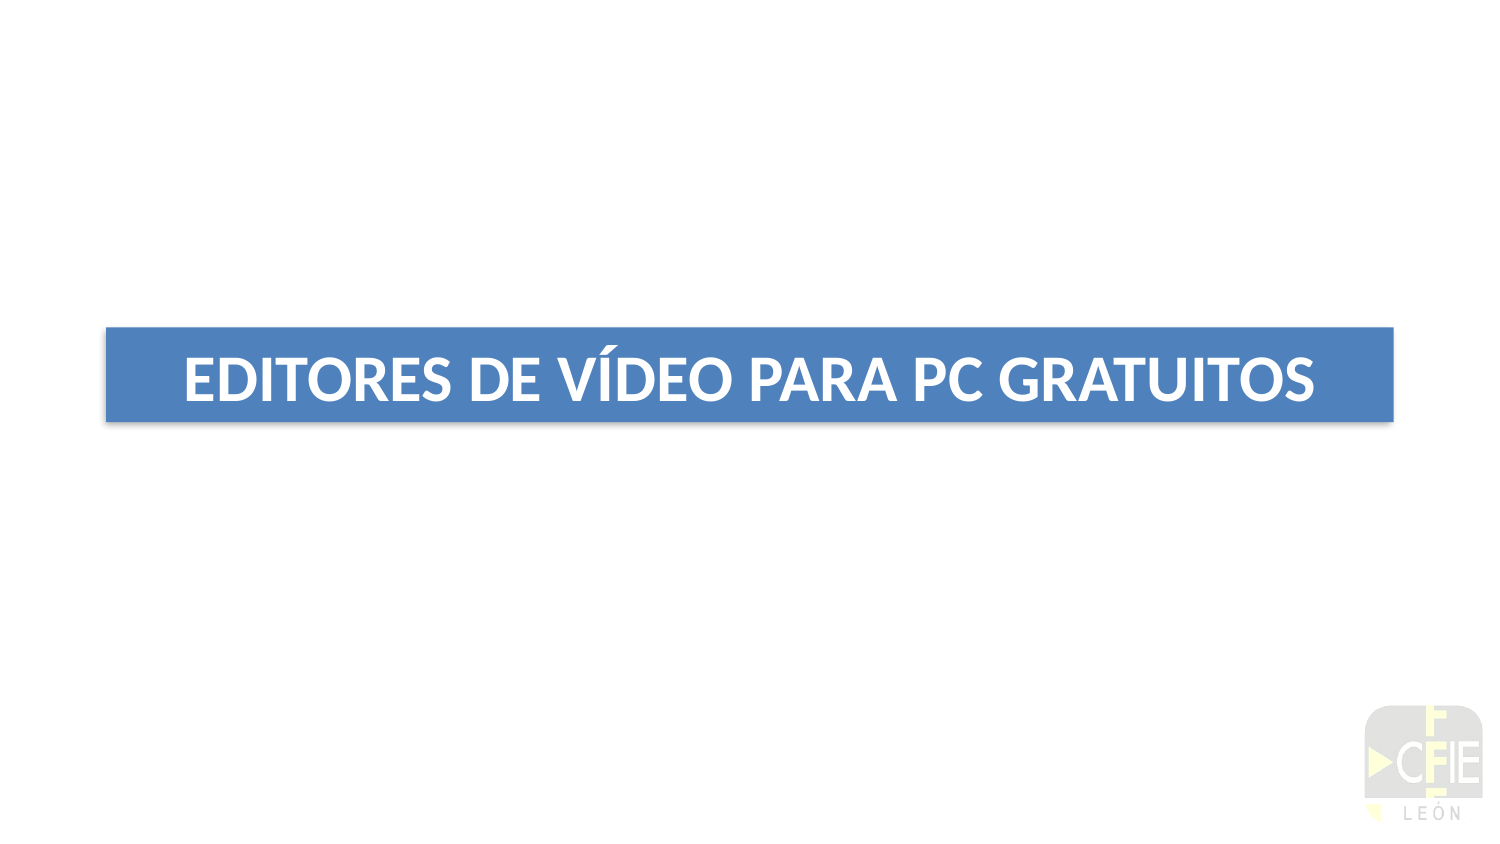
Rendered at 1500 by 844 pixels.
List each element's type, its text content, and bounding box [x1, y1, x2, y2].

picture [1363, 705, 1483, 824]
text_box EDITORES DE VÍDEO PARA PC GRATUITOS [104, 325, 1396, 424]
